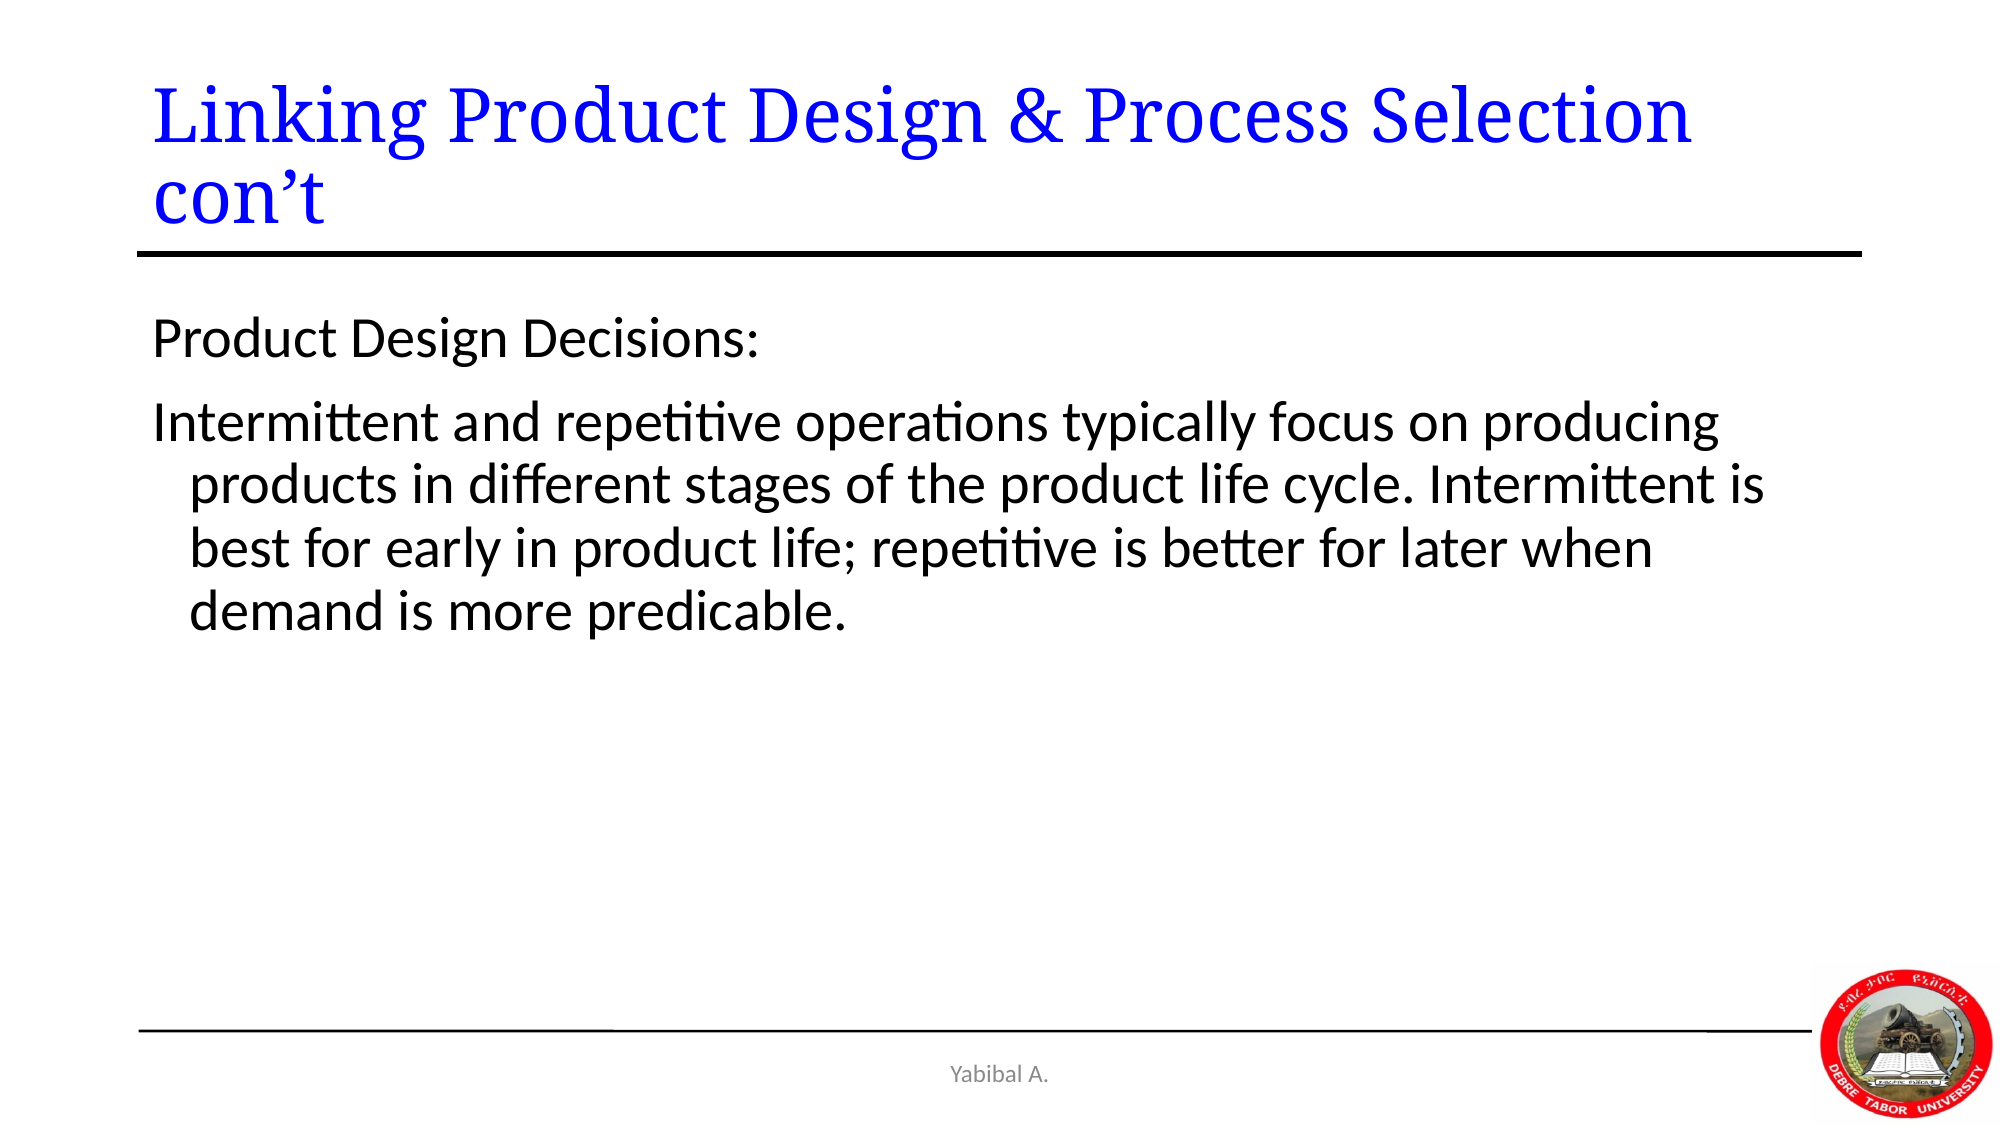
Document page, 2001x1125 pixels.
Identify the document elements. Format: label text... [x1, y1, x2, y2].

footer Yabibal A. [662, 1042, 1338, 1103]
title Linking Product Design & Process Selection con’t [137, 59, 1863, 259]
list Product Design Decisions: Intermittent and repetitive operations typically focus on producing products in different stages of the product life cycle. Intermittent is best for early in product life; repetitive is better for later when demand is more predicable. [137, 299, 1863, 1014]
picture [1812, 962, 2000, 1125]
